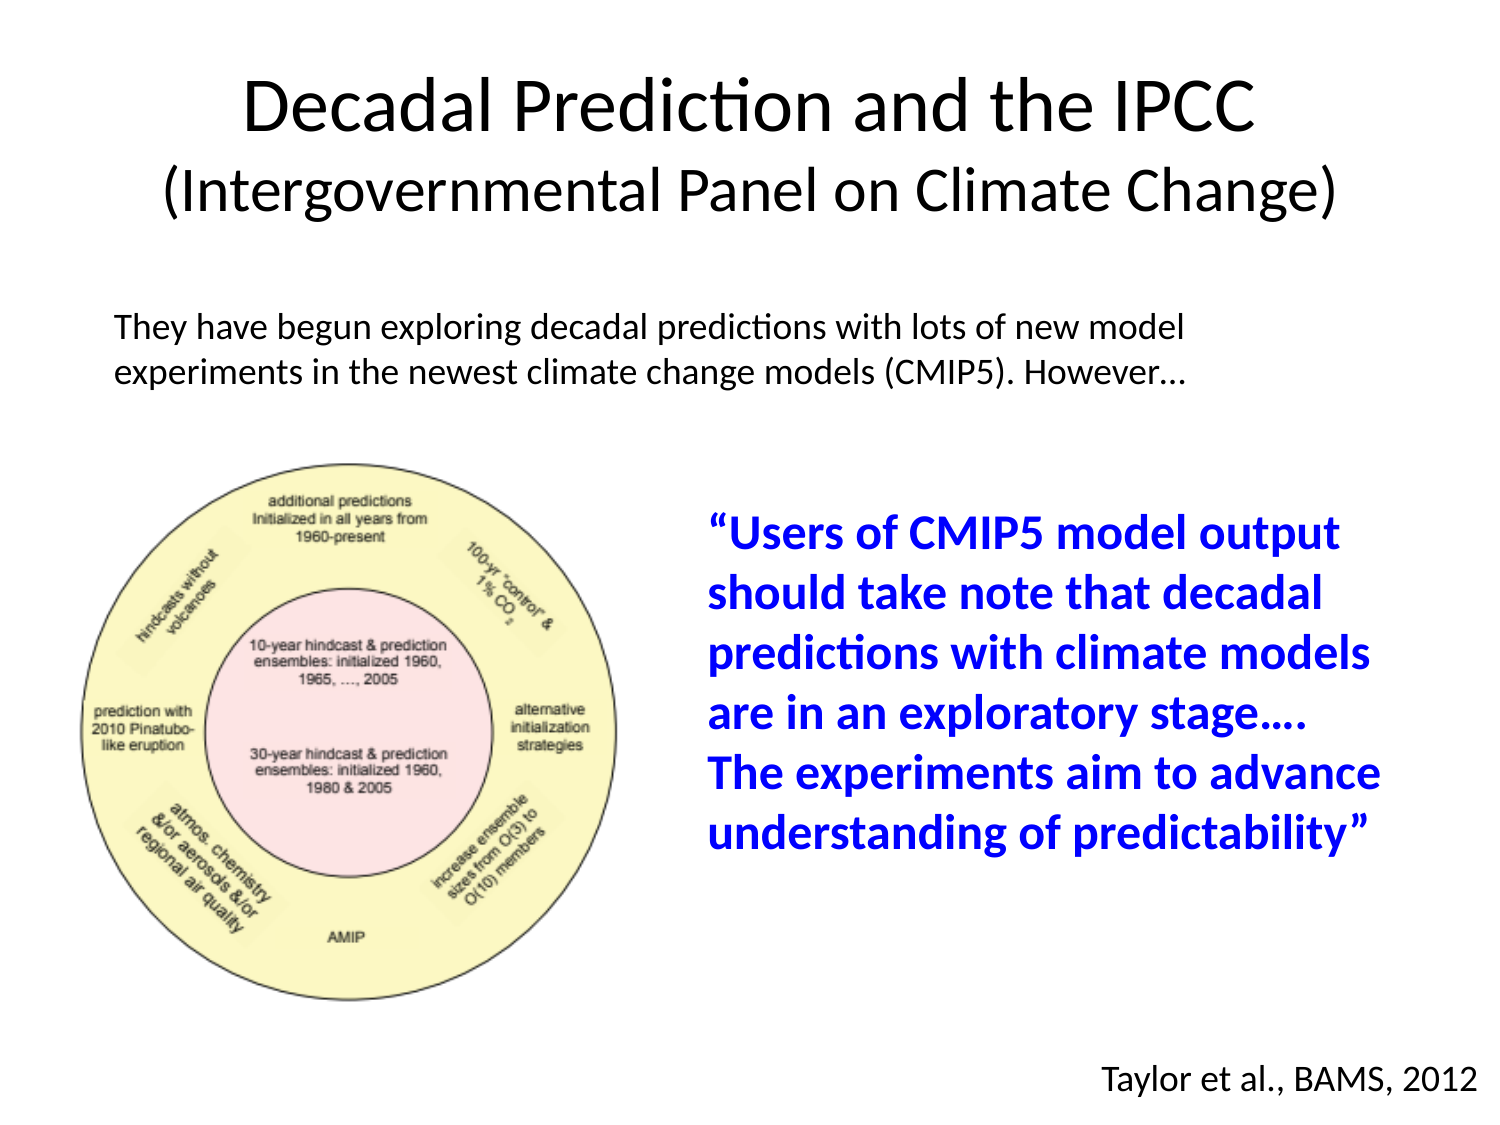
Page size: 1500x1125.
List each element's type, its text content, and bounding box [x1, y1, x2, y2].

text_box “Users of CMIP5 model output should take note that decadal predictions with climate models are in an exploratory stage…. The experiments aim to advance understanding of predictability” [692, 491, 1399, 867]
title Decadal Prediction and the IPCC (Intergovernmental Panel on Climate Change) [75, 45, 1425, 233]
picture [74, 462, 627, 1015]
text_box They have begun exploring decadal predictions with lots of new model experiments in the newest climate change models (CMIP5). However… [99, 295, 1399, 400]
text_box Taylor et al., BAMS, 2012 [1086, 1046, 1494, 1107]
